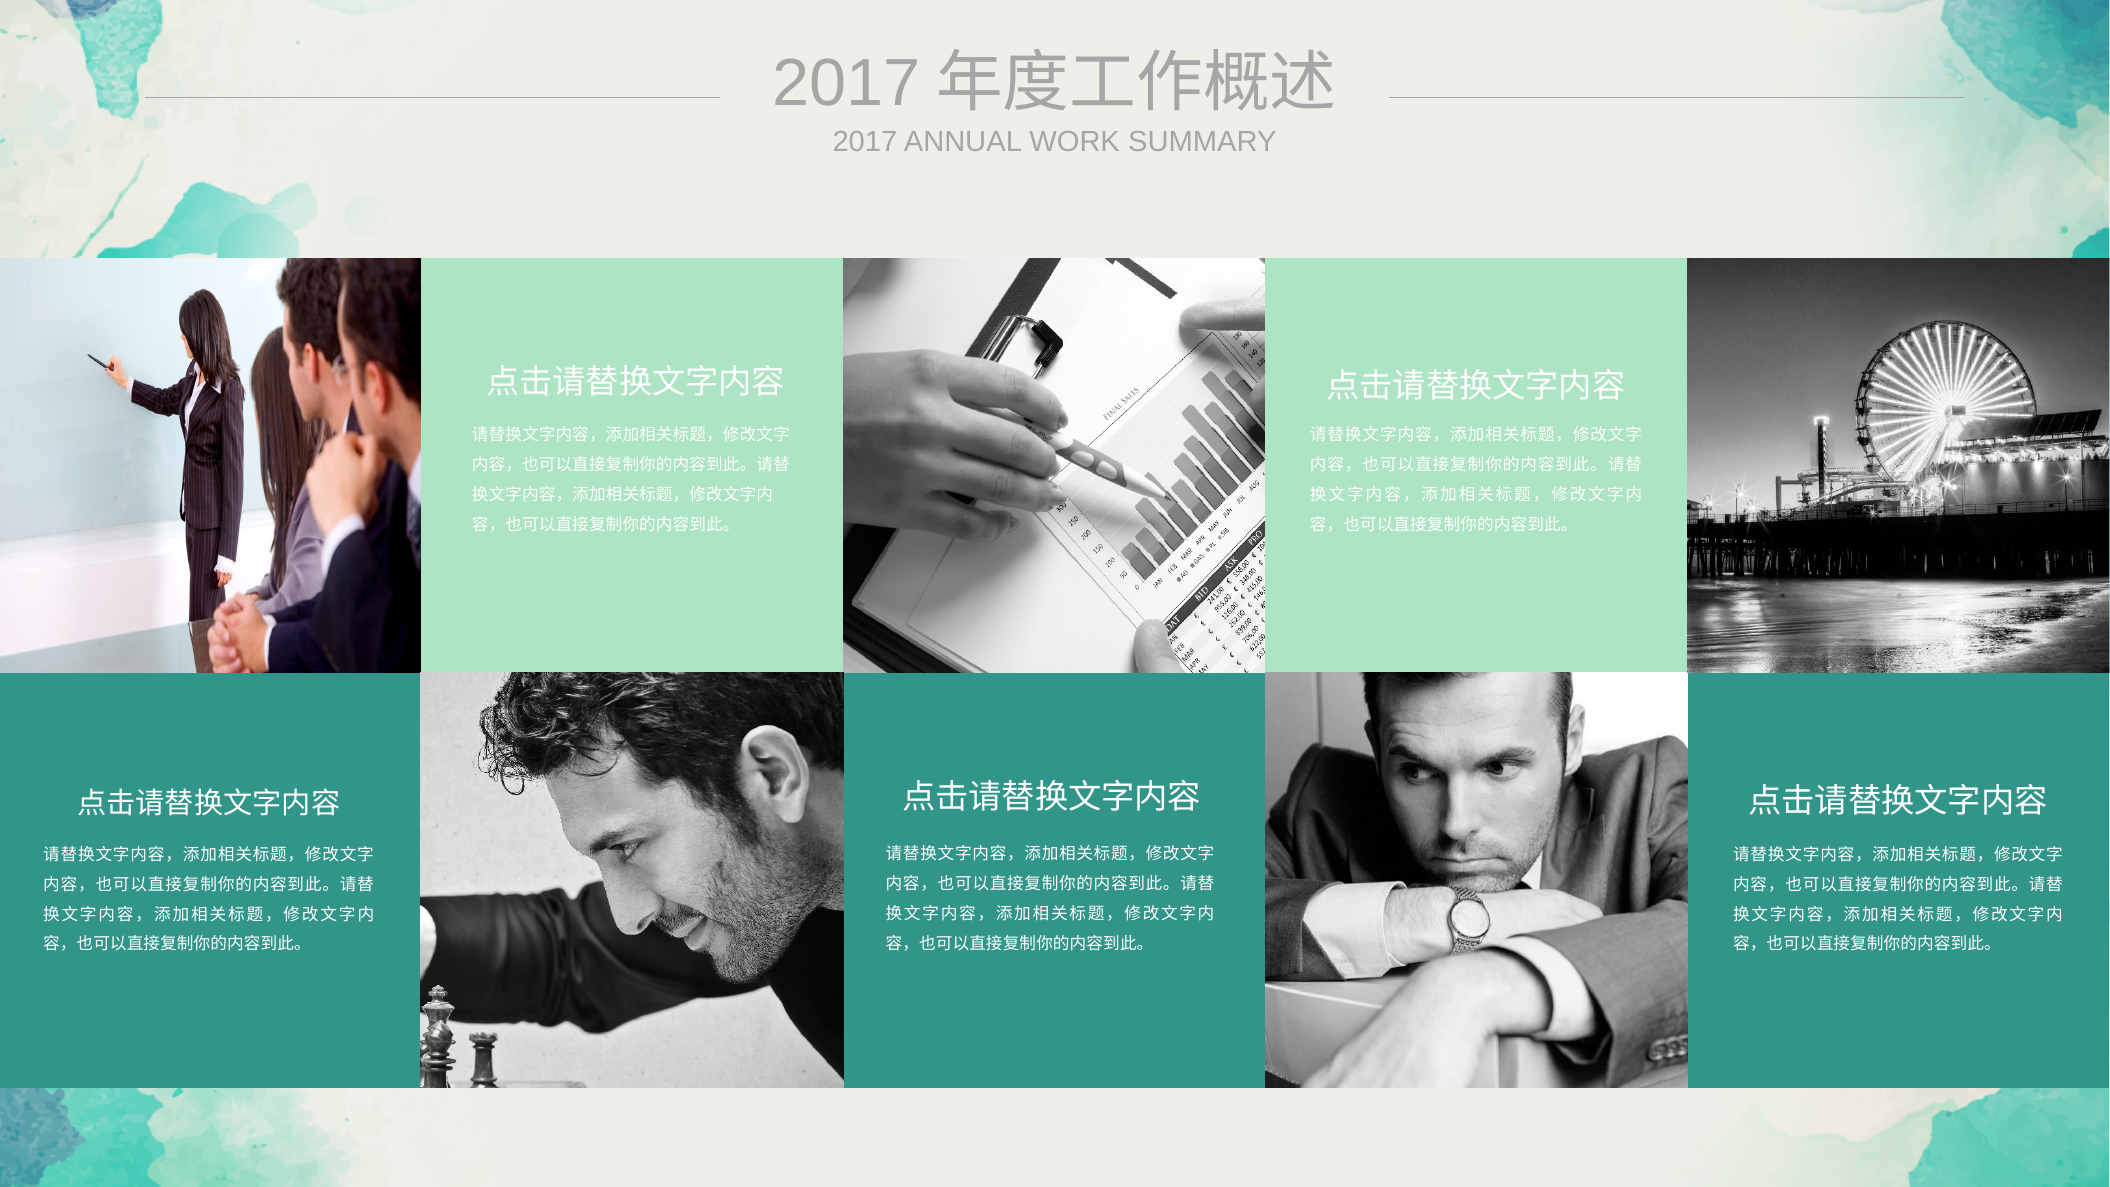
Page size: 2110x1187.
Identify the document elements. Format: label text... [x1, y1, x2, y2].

picture [0, 0, 2110, 258]
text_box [1687, 258, 2110, 1088]
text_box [0, 258, 420, 1088]
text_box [1265, 258, 1687, 1088]
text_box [843, 258, 1265, 1088]
picture [0, 1088, 2110, 1187]
text_box 2017年度工作概述 [730, 38, 1379, 96]
text_box 2017年度工作概述 [730, 98, 1379, 119]
text_box 2017 ANNUAL WORK SUMMARY [824, 122, 1285, 158]
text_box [420, 258, 843, 1088]
